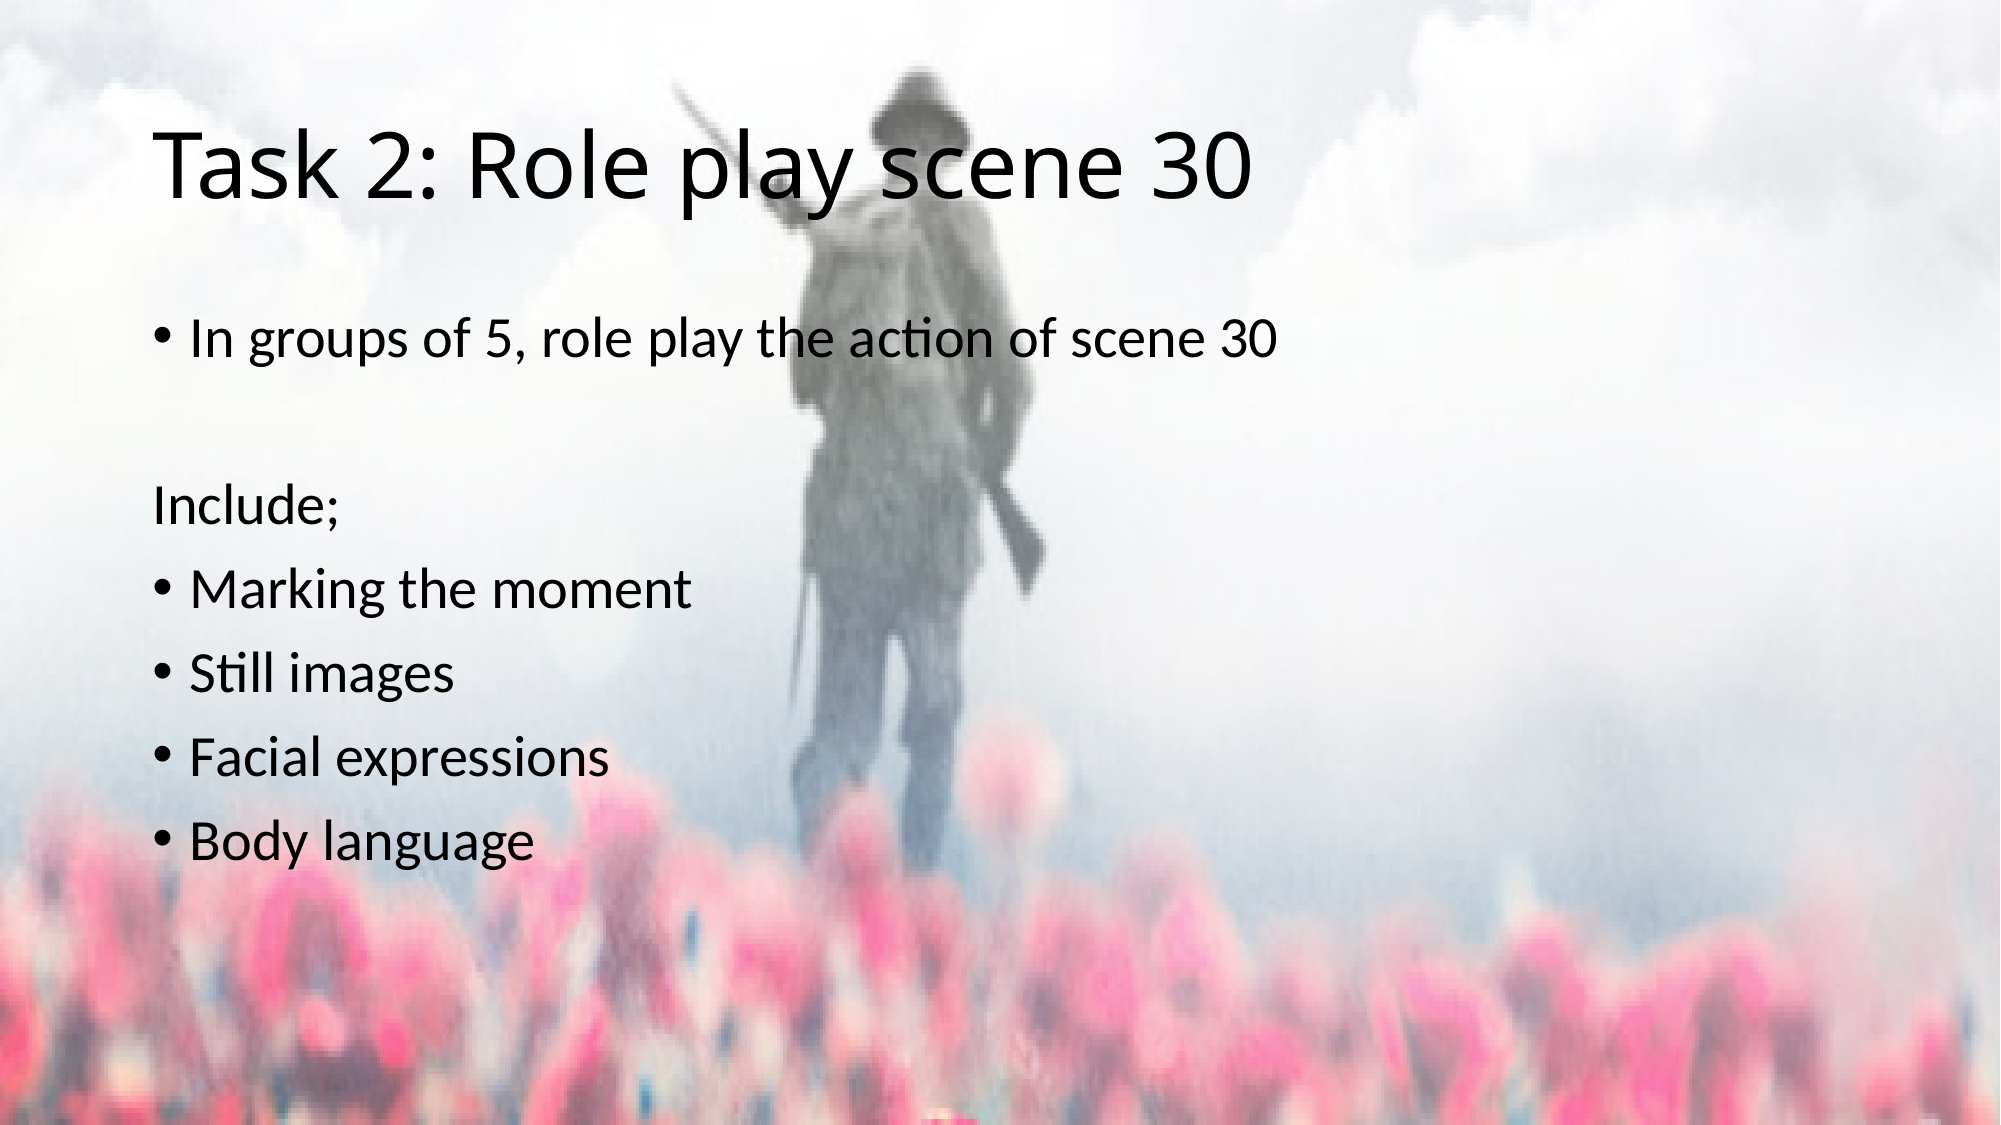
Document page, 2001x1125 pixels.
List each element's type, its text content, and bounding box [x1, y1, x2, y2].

list In groups of 5, role play the action of scene 30 Include; Marking the moment Still images Facial expressions Body language [137, 299, 1863, 1014]
title Task 2: Role play scene 30 [137, 59, 1863, 278]
